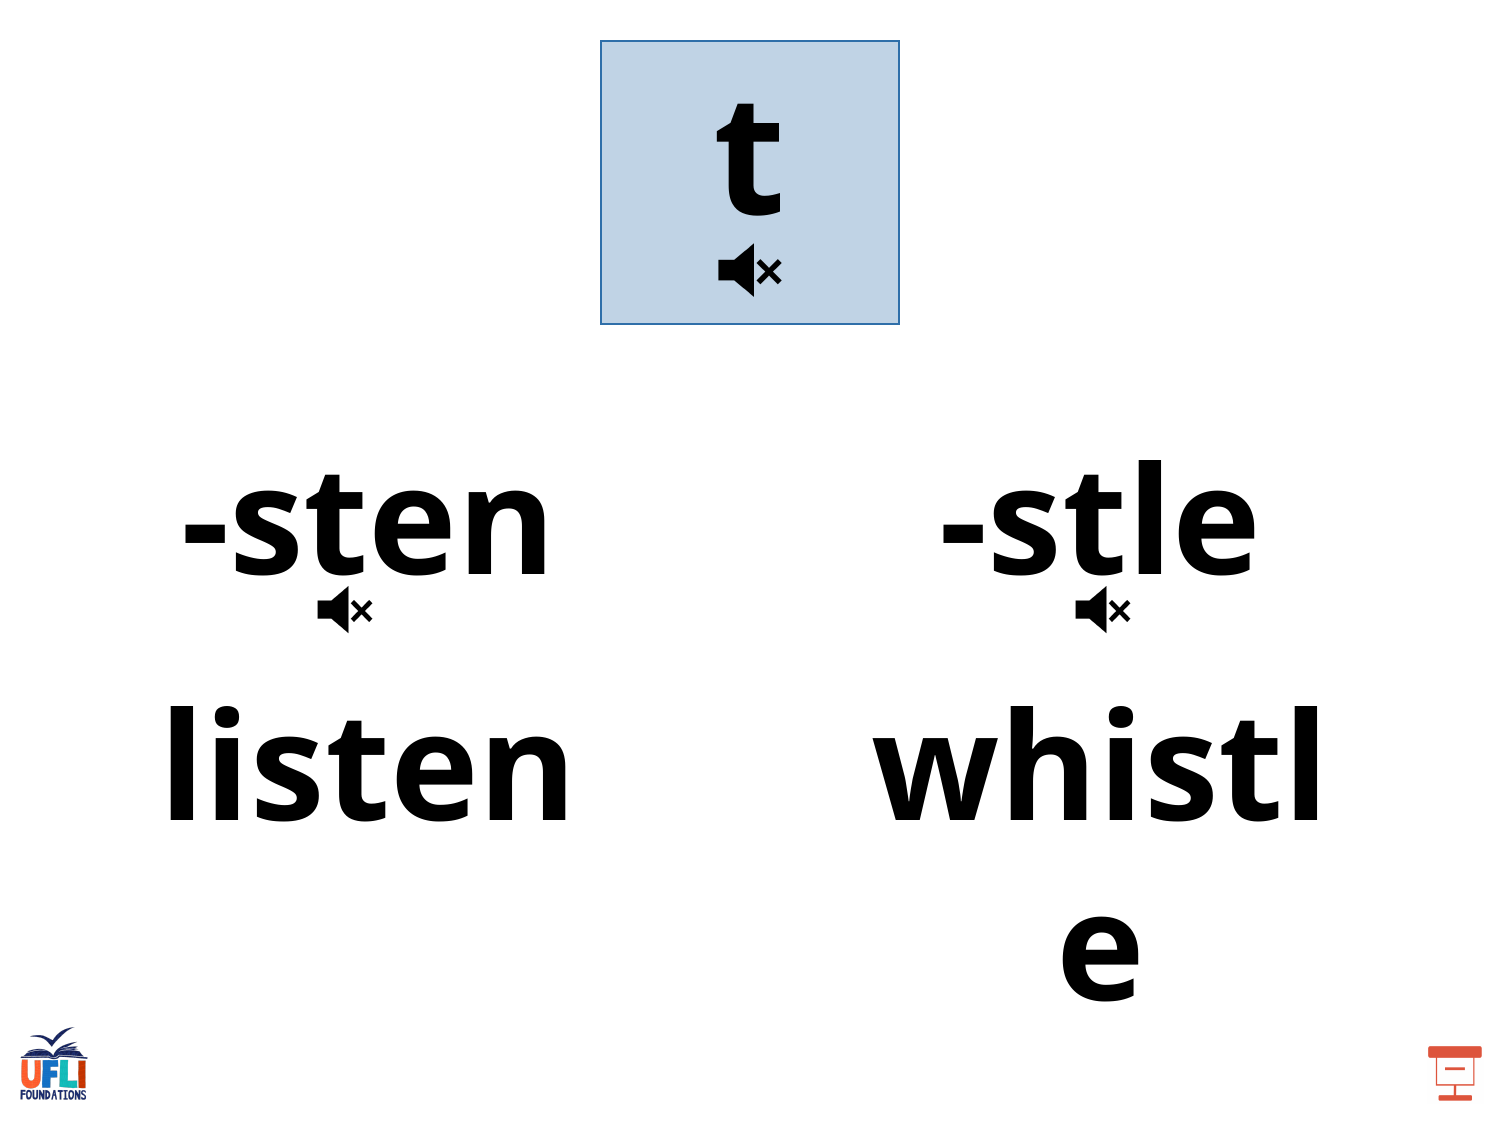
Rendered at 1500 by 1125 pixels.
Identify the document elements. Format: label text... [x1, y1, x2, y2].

text_box whistle [836, 663, 1365, 1038]
picture [1427, 1043, 1484, 1104]
picture [712, 232, 788, 308]
text_box listen [135, 663, 602, 858]
picture [312, 576, 378, 643]
picture [1070, 576, 1136, 643]
text_box -sten [135, 417, 602, 613]
text_box t [600, 40, 900, 325]
picture [16, 1027, 90, 1103]
text_box -stle [836, 417, 1365, 613]
